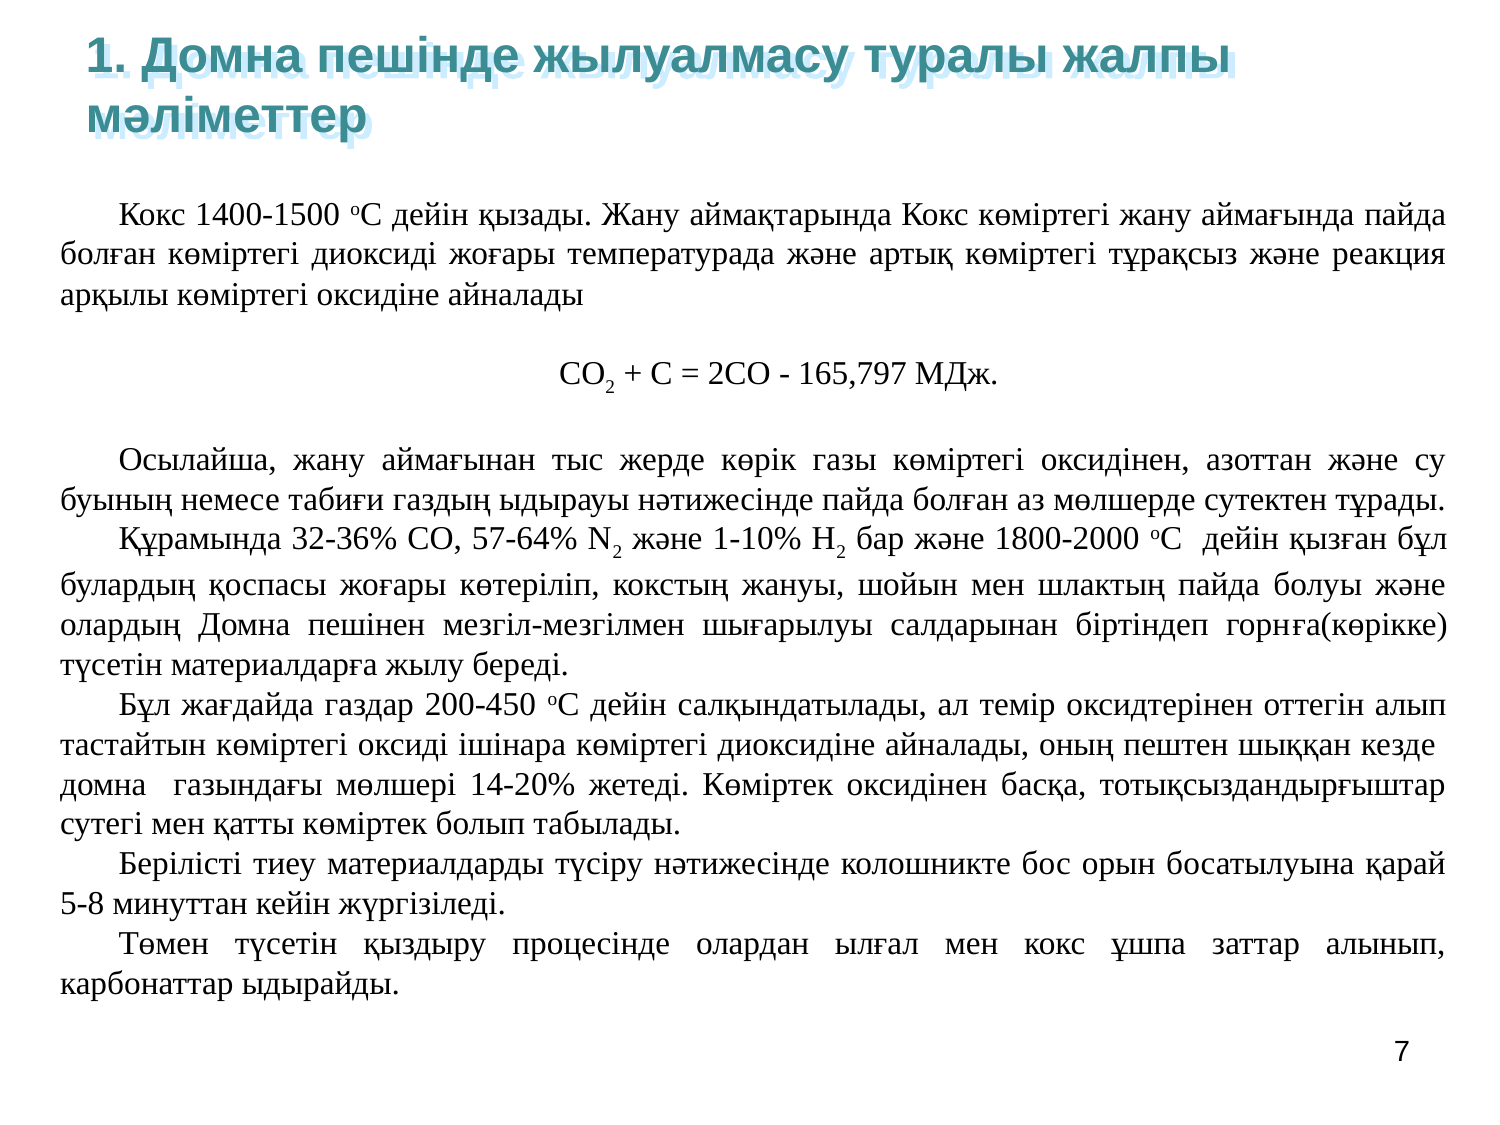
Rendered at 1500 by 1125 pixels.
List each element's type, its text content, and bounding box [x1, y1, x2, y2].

text_box Кокс 1400-1500 оС дейін қызады. Жану аймақтарында Кокс көміртегі жану аймағында пайда болған көміртегі диоксиді жоғары температурада және артық көміртегі тұрақсыз және реакция арқылы көміртегі оксидіне айналады СО2 + С = 2СО - 165,797 МДж. Осылайша, жану аймағынан тыс жерде көрік газы көміртегі оксидінен, азоттан және су буының немесе табиғи газдың ыдырауы нәтижесінде пайда болған аз мөлшерде сутектен тұрады. Құрамында 32-36% СО, 57-64% N2 және 1-10% Н2 бар және 1800-2000 оС дейін қызған бұл булардың қоспасы жоғары көтеріліп, кокстың жануы, шойын мен шлактың пайда болуы және олардың Домна пешінен мезгіл-мезгілмен шығарылуы салдарынан біртіндеп горнға(көрікке) түсетін материалдарға жылу береді. Бұл жағдайда газдар 200-450 оС дейін салқындатылады, ал темір оксидтерінен оттегін алып тастайтын көміртегі оксиді ішінара көміртегі диоксидіне айналады, оның пештен шыққан кезде домна газындағы мөлшері 14-20% жетеді. Көміртек оксидінен басқа, тотықсыздандырғыштар сутегі мен қатты көміртек болып табылады. Берілісті тиеу материалдарды түсіру нәтижесінде колошникте бос орын босатылуына қарай 5-8 минуттан кейін жүргізіледі. Төмен түсетін қыздыру процесінде олардан ылғал мен кокс ұшпа заттар алынып, карбонаттар ыдырайды. [45, 184, 1463, 1009]
slide_number 7 [1074, 1024, 1425, 1103]
text_box 1. Домна пешінде жылуалмасу туралы жалпы мәліметтер [70, 39, 1430, 126]
